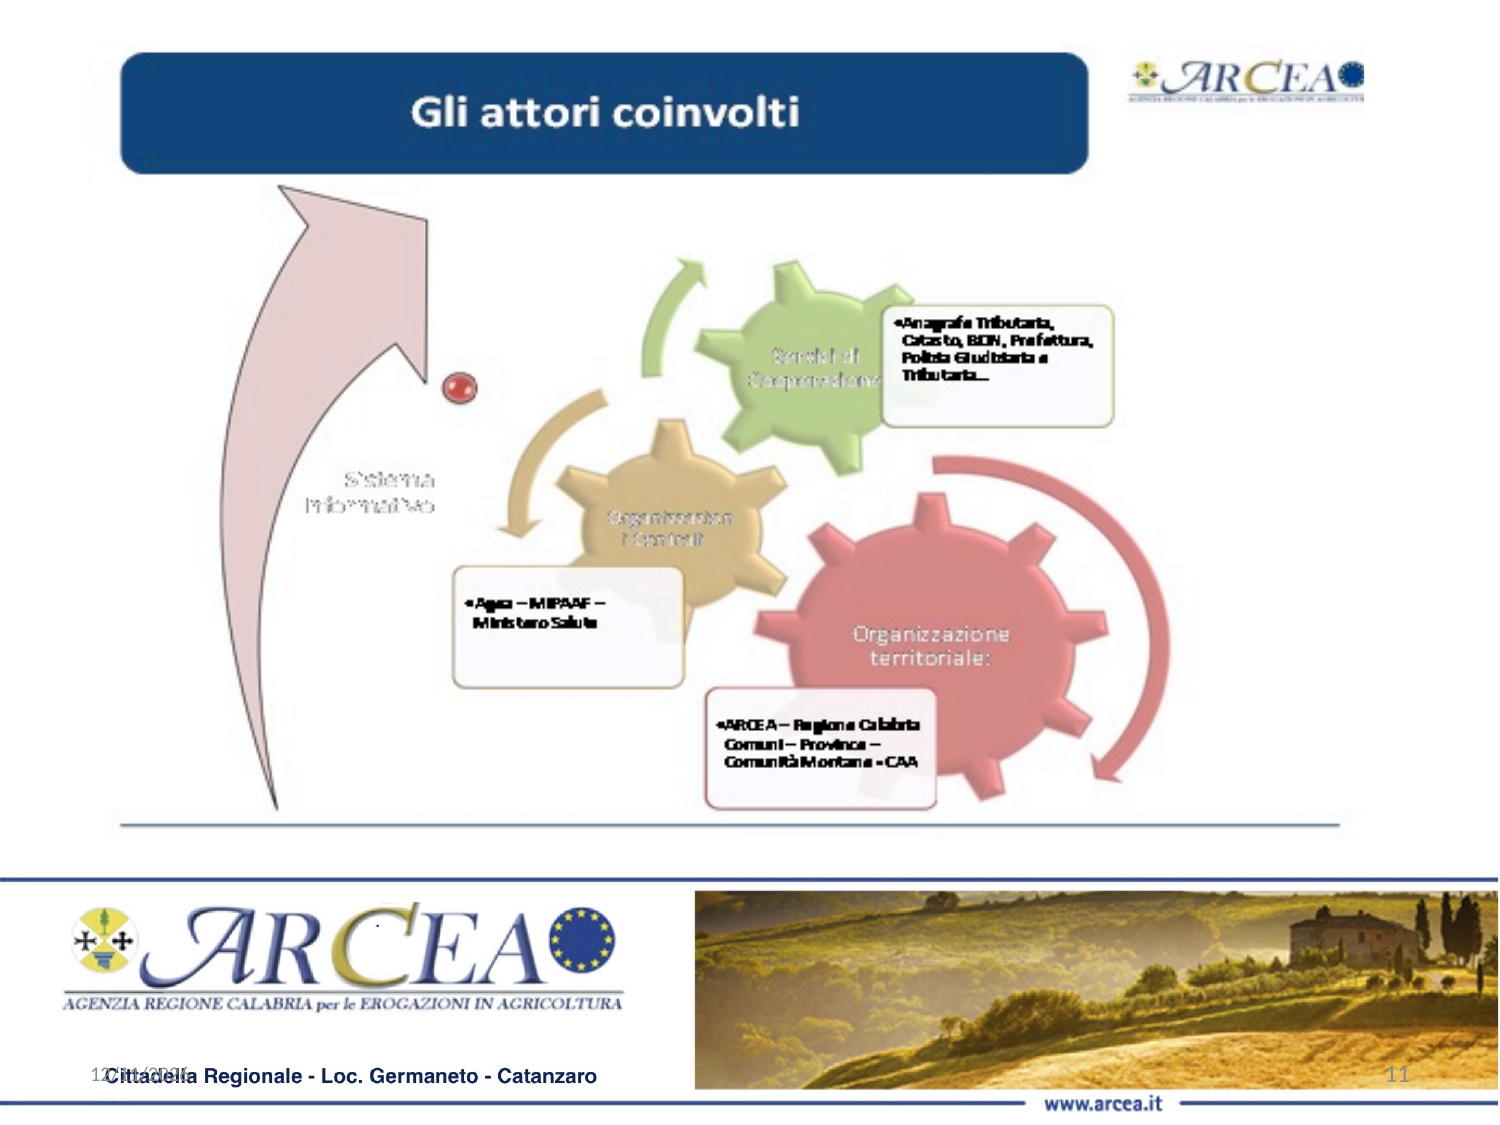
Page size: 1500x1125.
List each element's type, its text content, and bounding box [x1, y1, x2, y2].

slide_number 11 [1074, 1042, 1425, 1103]
picture [88, 27, 1365, 840]
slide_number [75, 1042, 425, 1103]
picture [0, 871, 1499, 1125]
